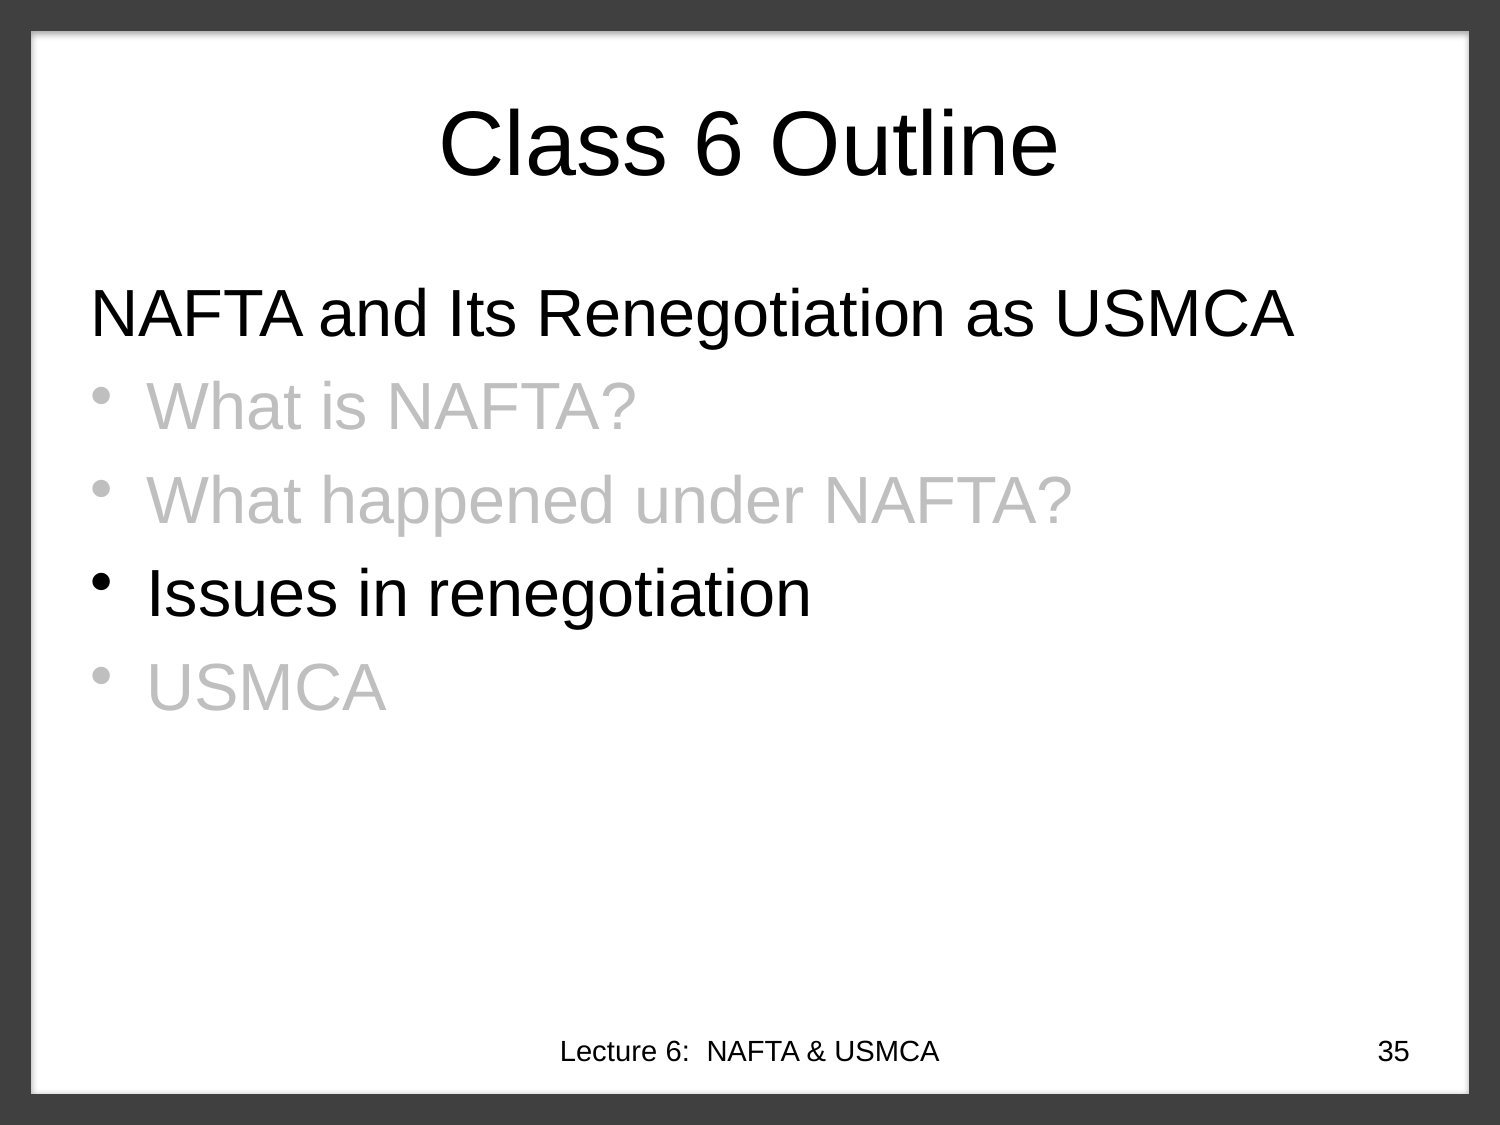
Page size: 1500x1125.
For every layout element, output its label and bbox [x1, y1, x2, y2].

text_box [0, 0, 1500, 1125]
